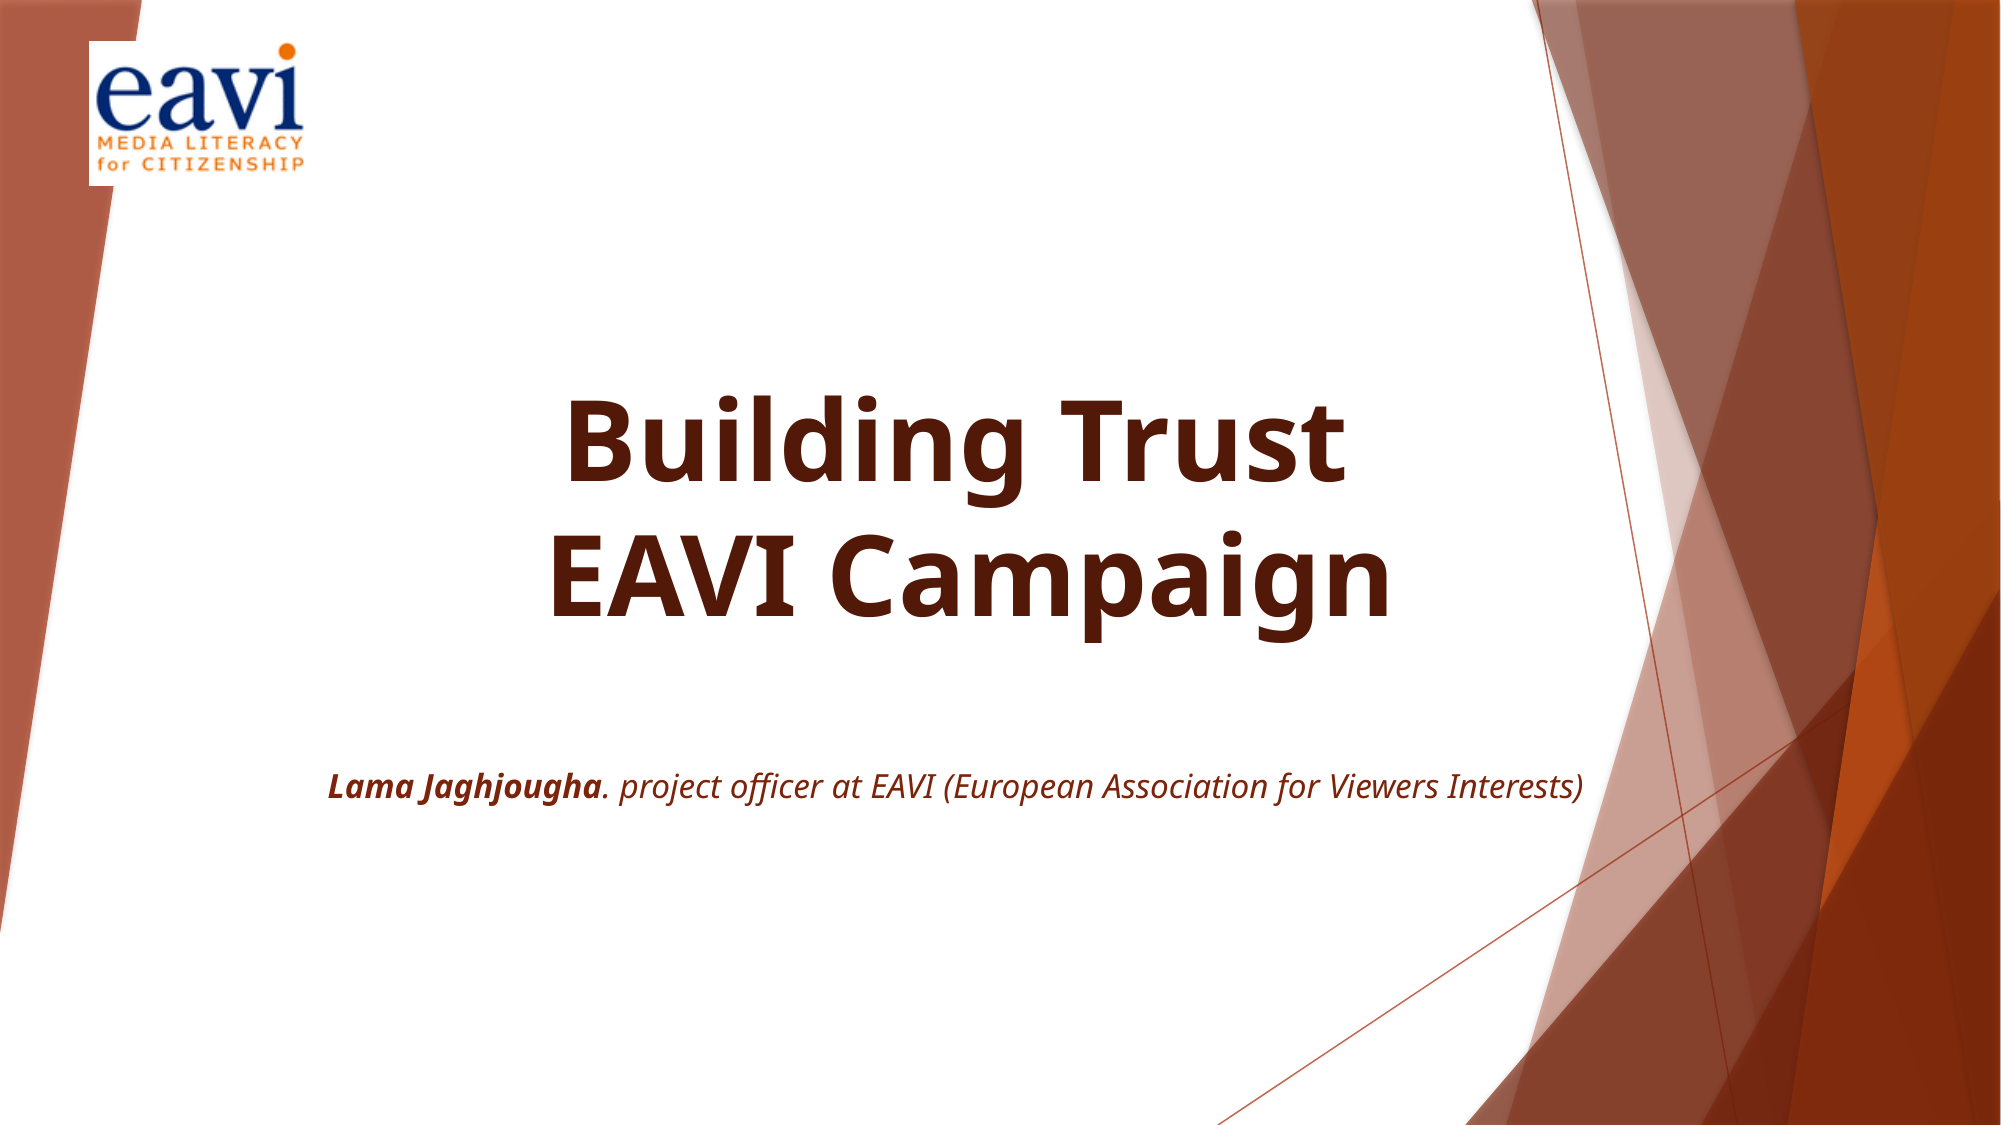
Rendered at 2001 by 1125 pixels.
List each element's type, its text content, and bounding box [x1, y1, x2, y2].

picture [88, 41, 314, 187]
text_box Lama Jaghjougha. project officer at EAVI (European Association for Viewers Interests) [312, 757, 1774, 813]
title Building Trust EAVI Campaign [340, 242, 1600, 647]
